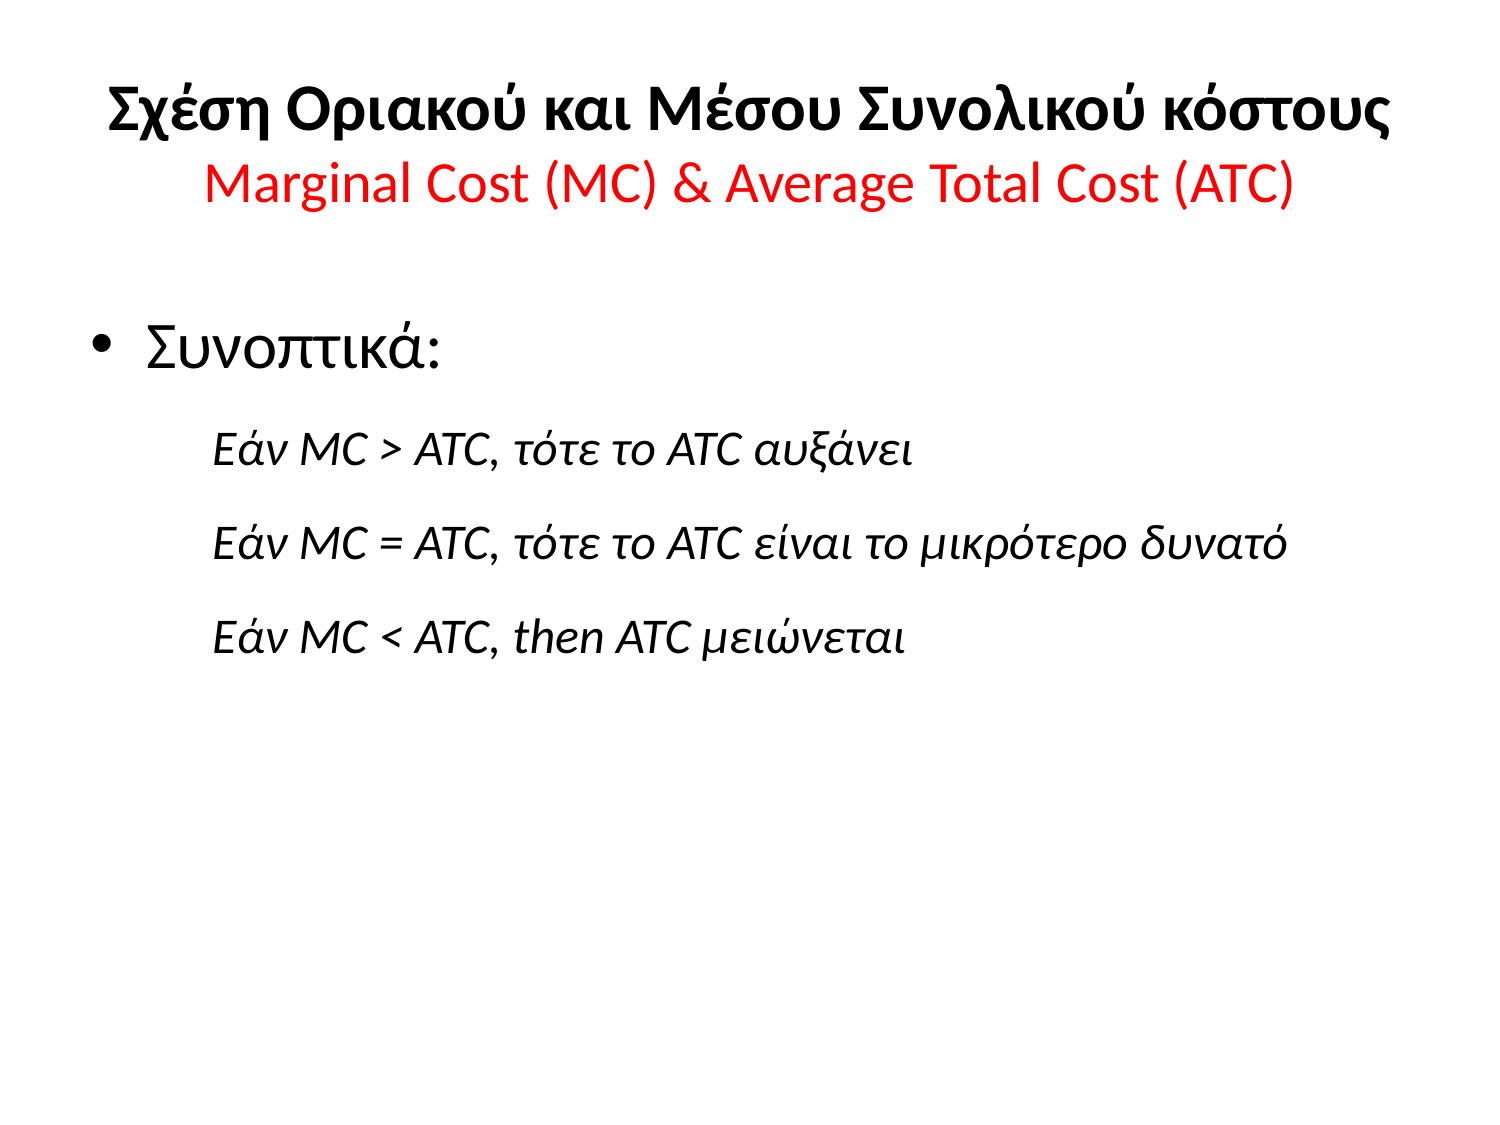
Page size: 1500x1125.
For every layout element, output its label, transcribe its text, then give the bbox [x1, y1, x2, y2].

title Σχέση Oριακού και Μέσου Συνολικού κόστους Marginal Cost (MC) & Average Total Cost (ATC) [75, 45, 1425, 233]
list Συνοπτικά: Εάν MC > ATC, τότε το ATC αυξάνει Εάν MC = ATC, τότε το ATC είναι το μικρότερο δυνατό Εάν MC < ATC, then ATC μειώνεται [75, 262, 1425, 1005]
